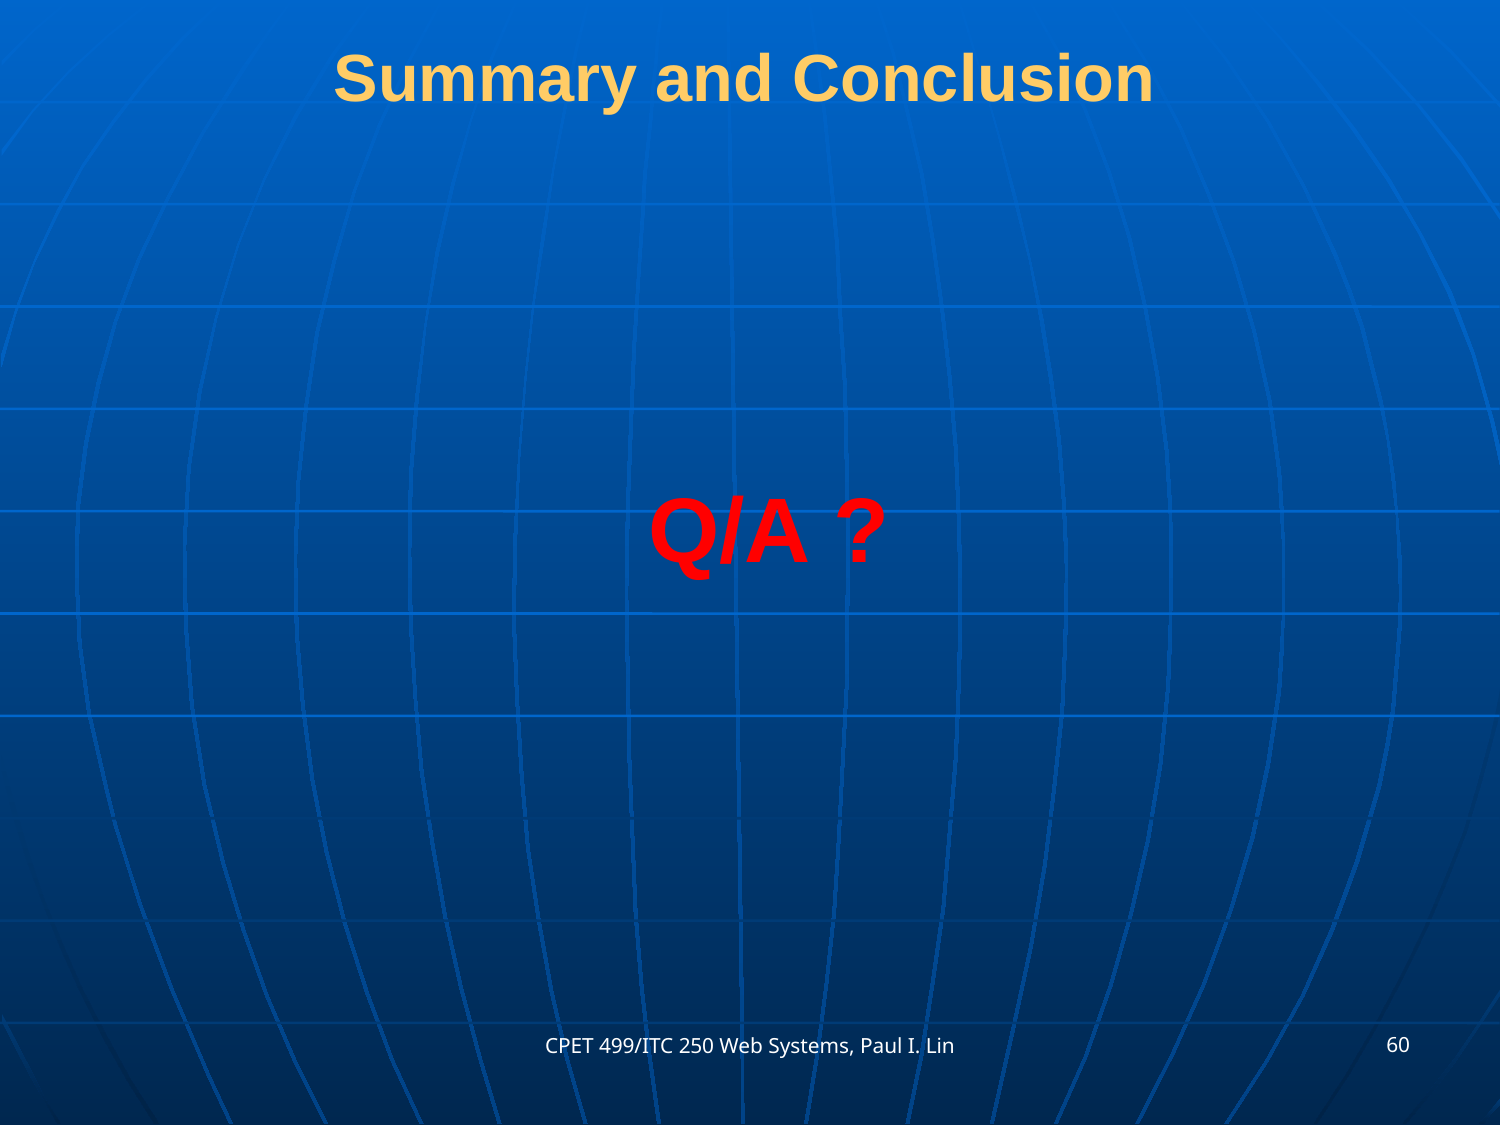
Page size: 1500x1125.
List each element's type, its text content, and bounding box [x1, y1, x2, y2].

slide_number 60 [1074, 1023, 1426, 1100]
footer CPET 499/ITC 250 Web Systems, Paul I. Lin [512, 1024, 988, 1101]
title Summary and Conclusion [26, 27, 1463, 123]
list Q/A ? [74, 174, 1463, 1006]
